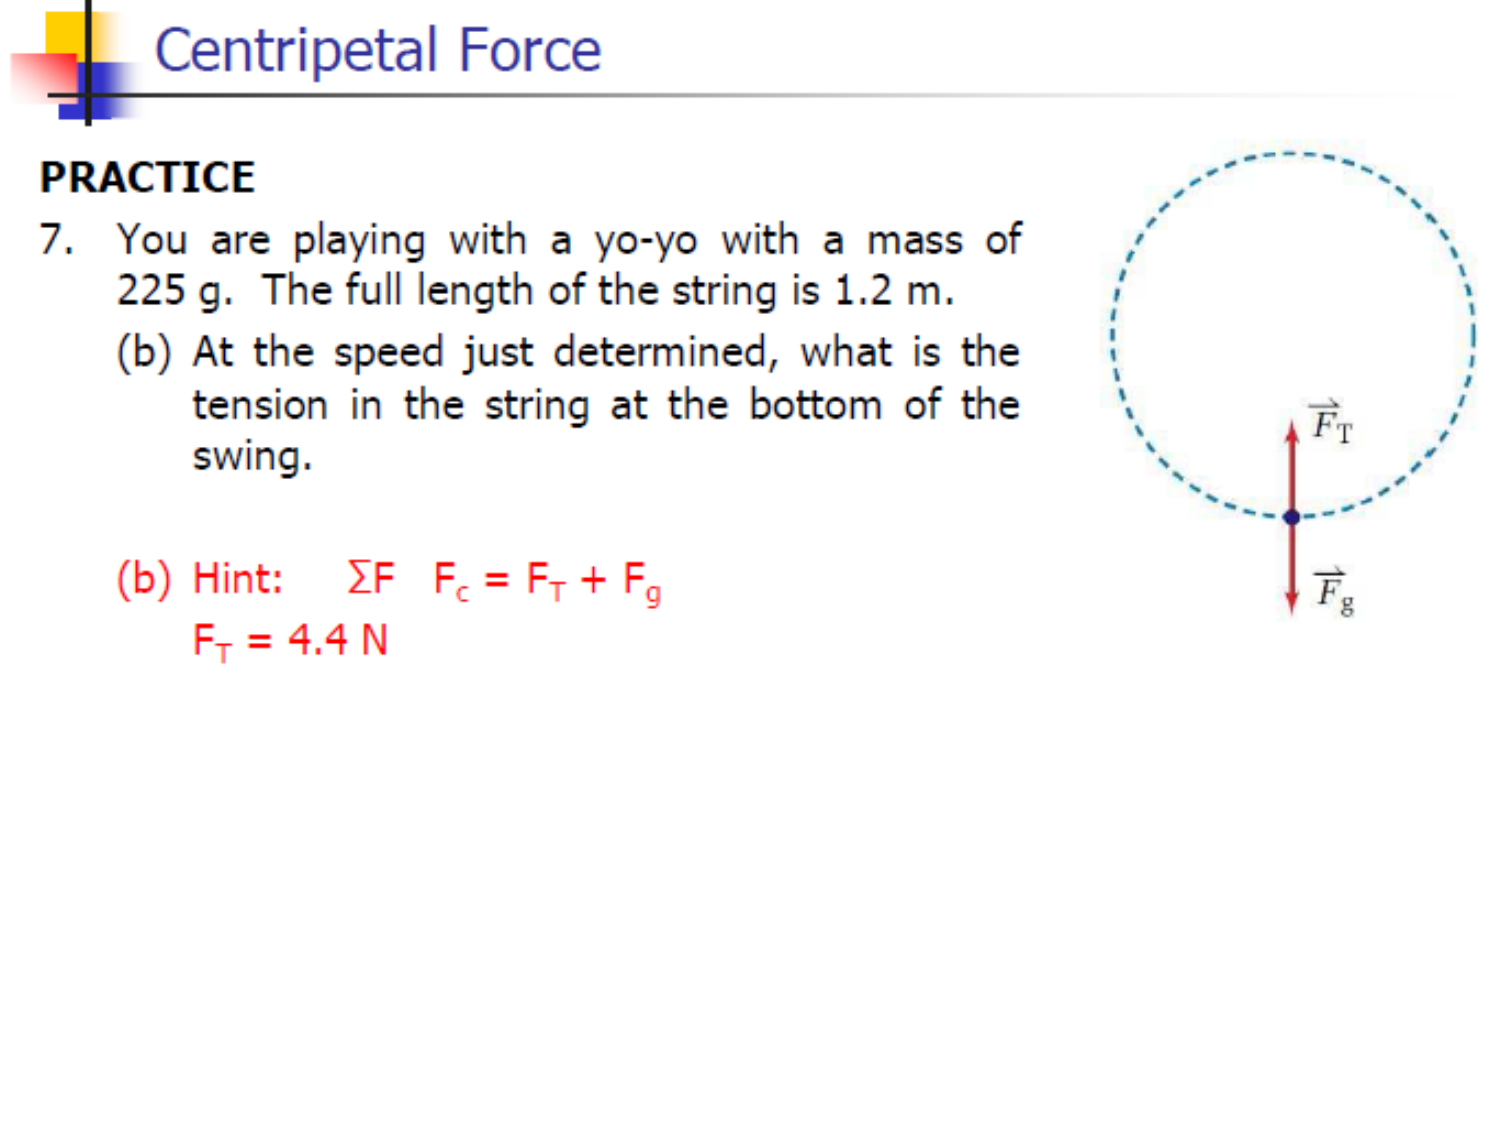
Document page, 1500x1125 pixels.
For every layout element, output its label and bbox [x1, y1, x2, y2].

picture [0, 0, 1500, 708]
